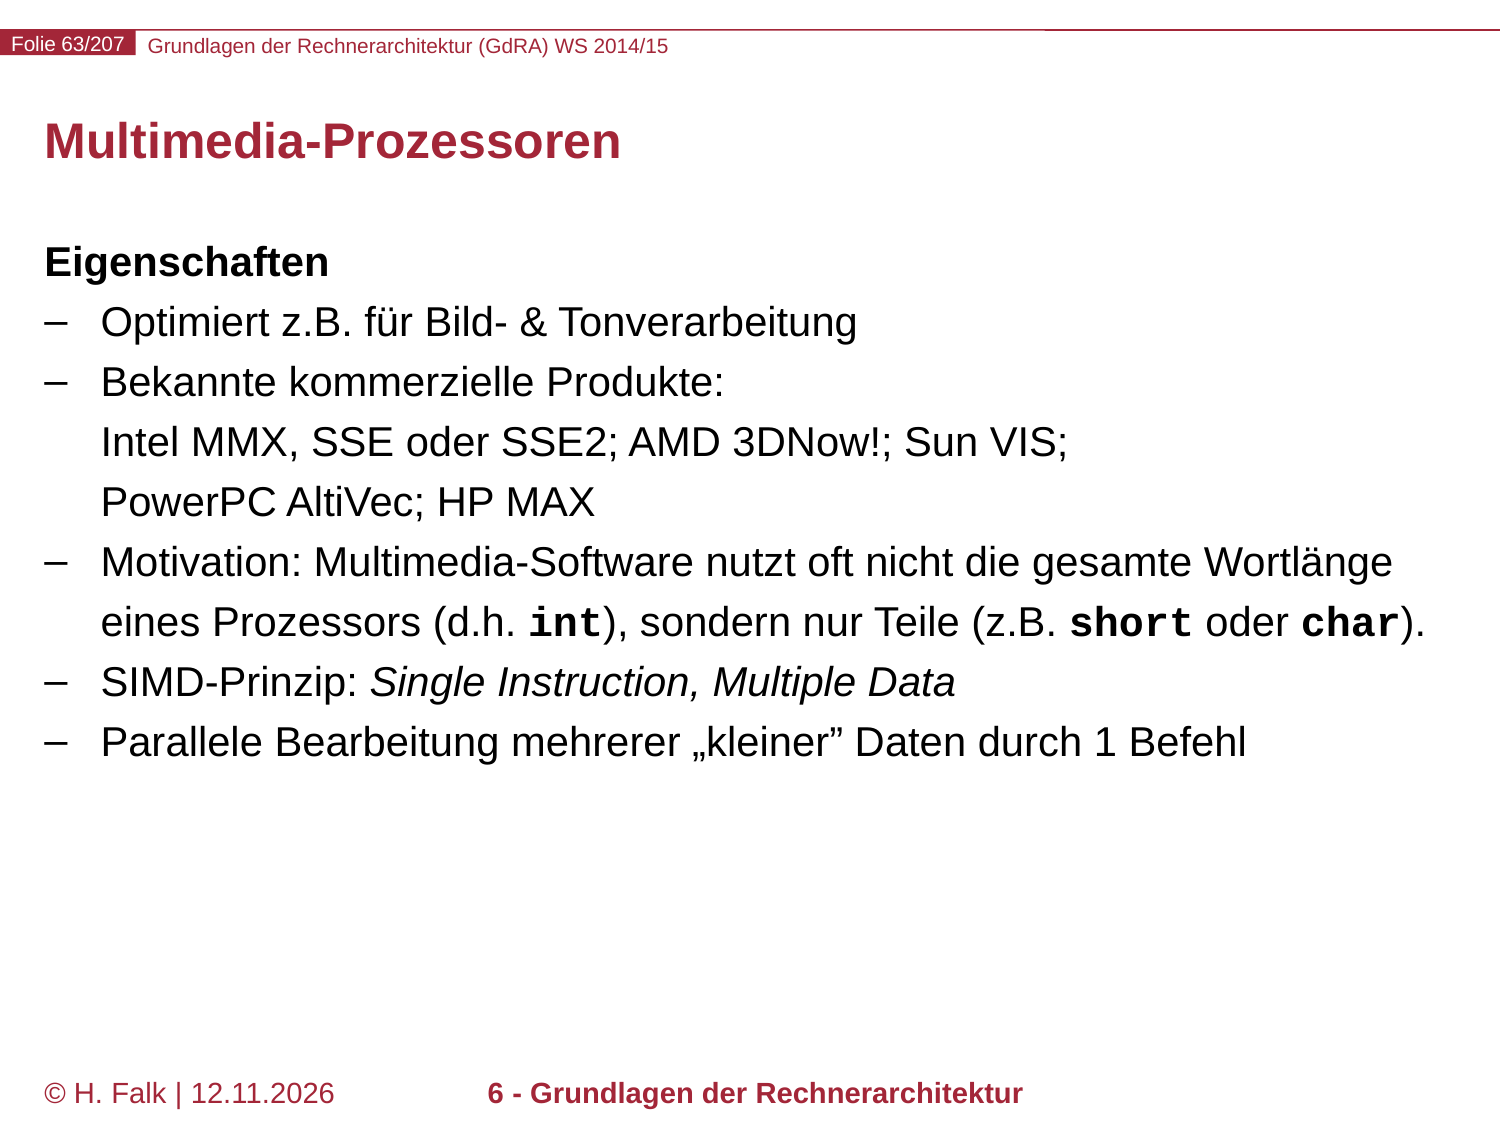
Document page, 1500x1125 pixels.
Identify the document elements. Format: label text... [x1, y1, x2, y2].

footer 6 - Grundlagen der Rechnerarchitektur [301, 1066, 1211, 1125]
title Multimedia-Prozessoren [29, 90, 1471, 198]
list Eigenschaften Optimiert z.B. für Bild- & Tonverarbeitung Bekannte kommerzielle Produkte: Intel MMX, SSE oder SSE2; AMD 3DNow!; Sun VIS; PowerPC AltiVec; HP MAX Motivation: Multimedia-Software nutzt oft nicht die gesamte Wortlänge eines Prozessors (d.h. int), sondern nur Teile (z.B. short oder char). SIMD-Prinzip: Single Instruction, Multiple Data Parallele Bearbeitung mehrerer „kleiner” Daten durch 1 Befehl [29, 227, 1471, 1047]
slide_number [29, 1066, 301, 1125]
